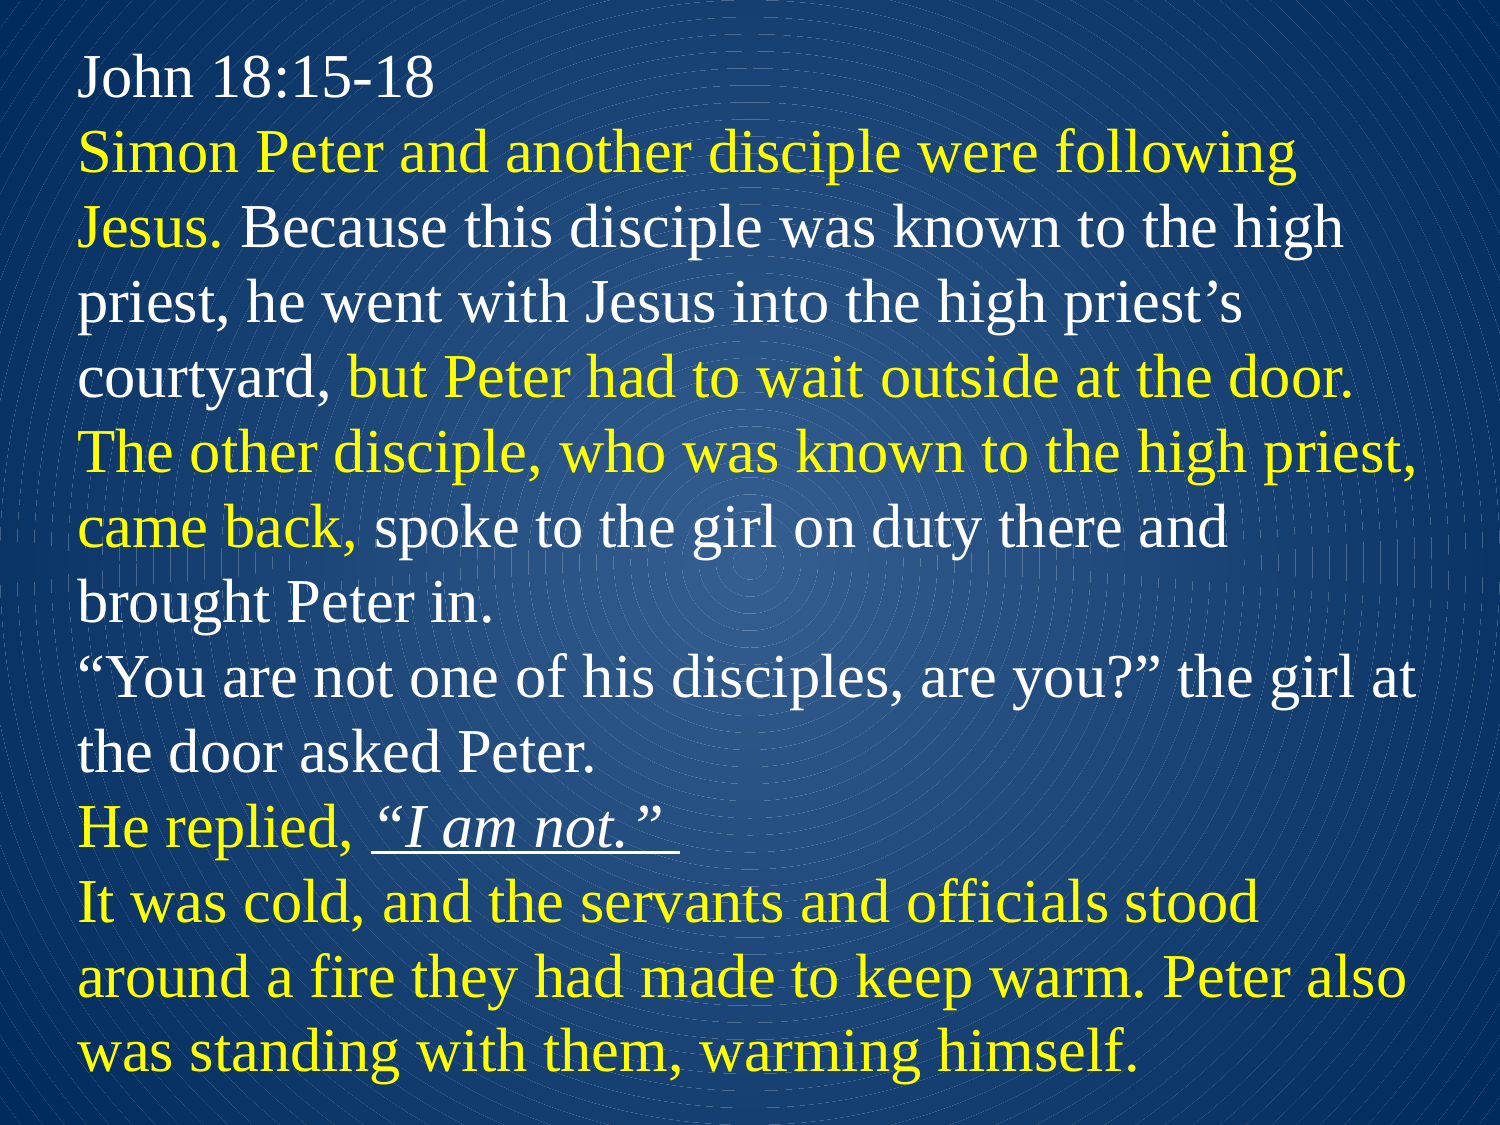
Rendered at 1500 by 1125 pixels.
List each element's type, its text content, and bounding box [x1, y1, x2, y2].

list John 18:15-18 Simon Peter and another disciple were following Jesus. Because this disciple was known to the high priest, he went with Jesus into the high priest’s courtyard, but Peter had to wait outside at the door. The other disciple, who was known to the high priest, came back, spoke to the girl on duty there and brought Peter in. “You are not one of his disciples, are you?” the girl at the door asked Peter. He replied, “I am not.” It was cold, and the servants and officials stood around a fire they had made to keep warm. Peter also was standing with them, warming himself. [62, 27, 1454, 1103]
